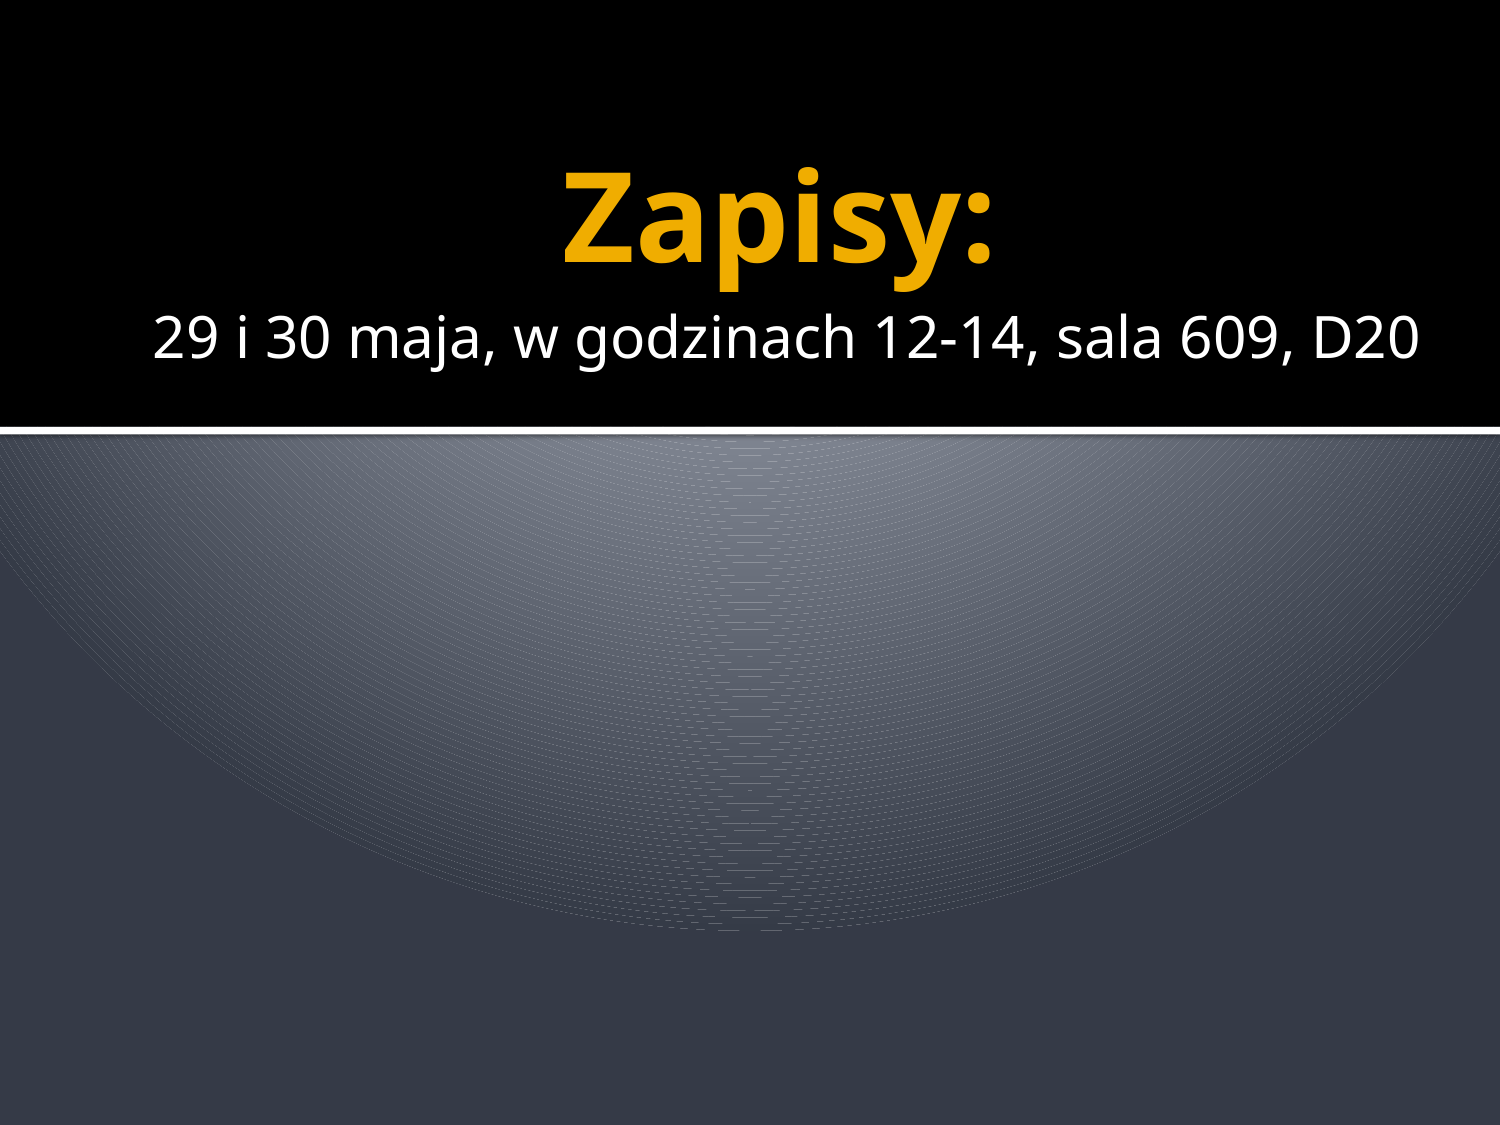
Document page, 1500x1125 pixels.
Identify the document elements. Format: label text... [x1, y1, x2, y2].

list 29 i 30 maja, w godzinach 12-14, sala 609, D20 [121, 299, 1438, 413]
title Zapisy: [123, 19, 1438, 288]
